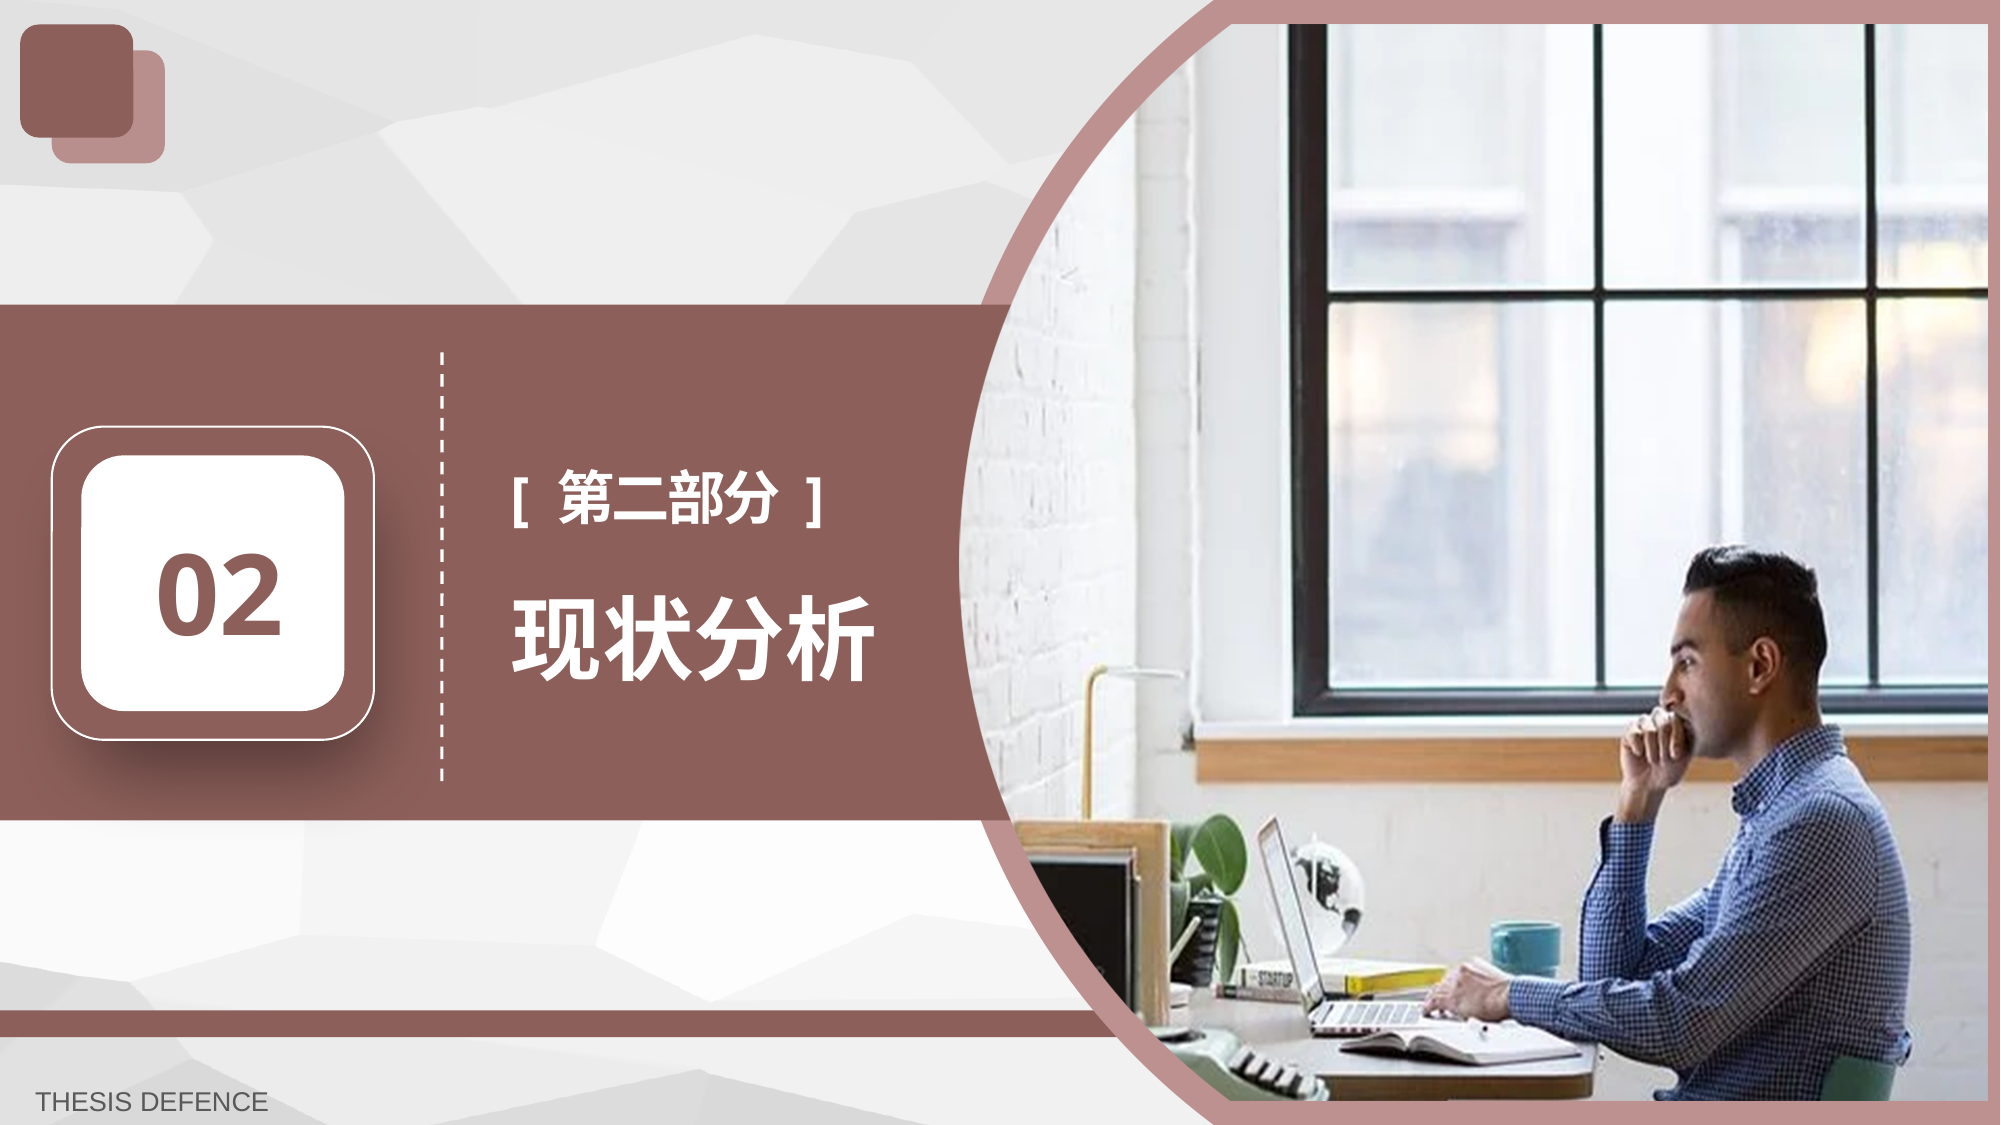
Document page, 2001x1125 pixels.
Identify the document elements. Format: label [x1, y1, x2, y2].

picture [0, 0, 2000, 1125]
text_box [51, 426, 374, 740]
